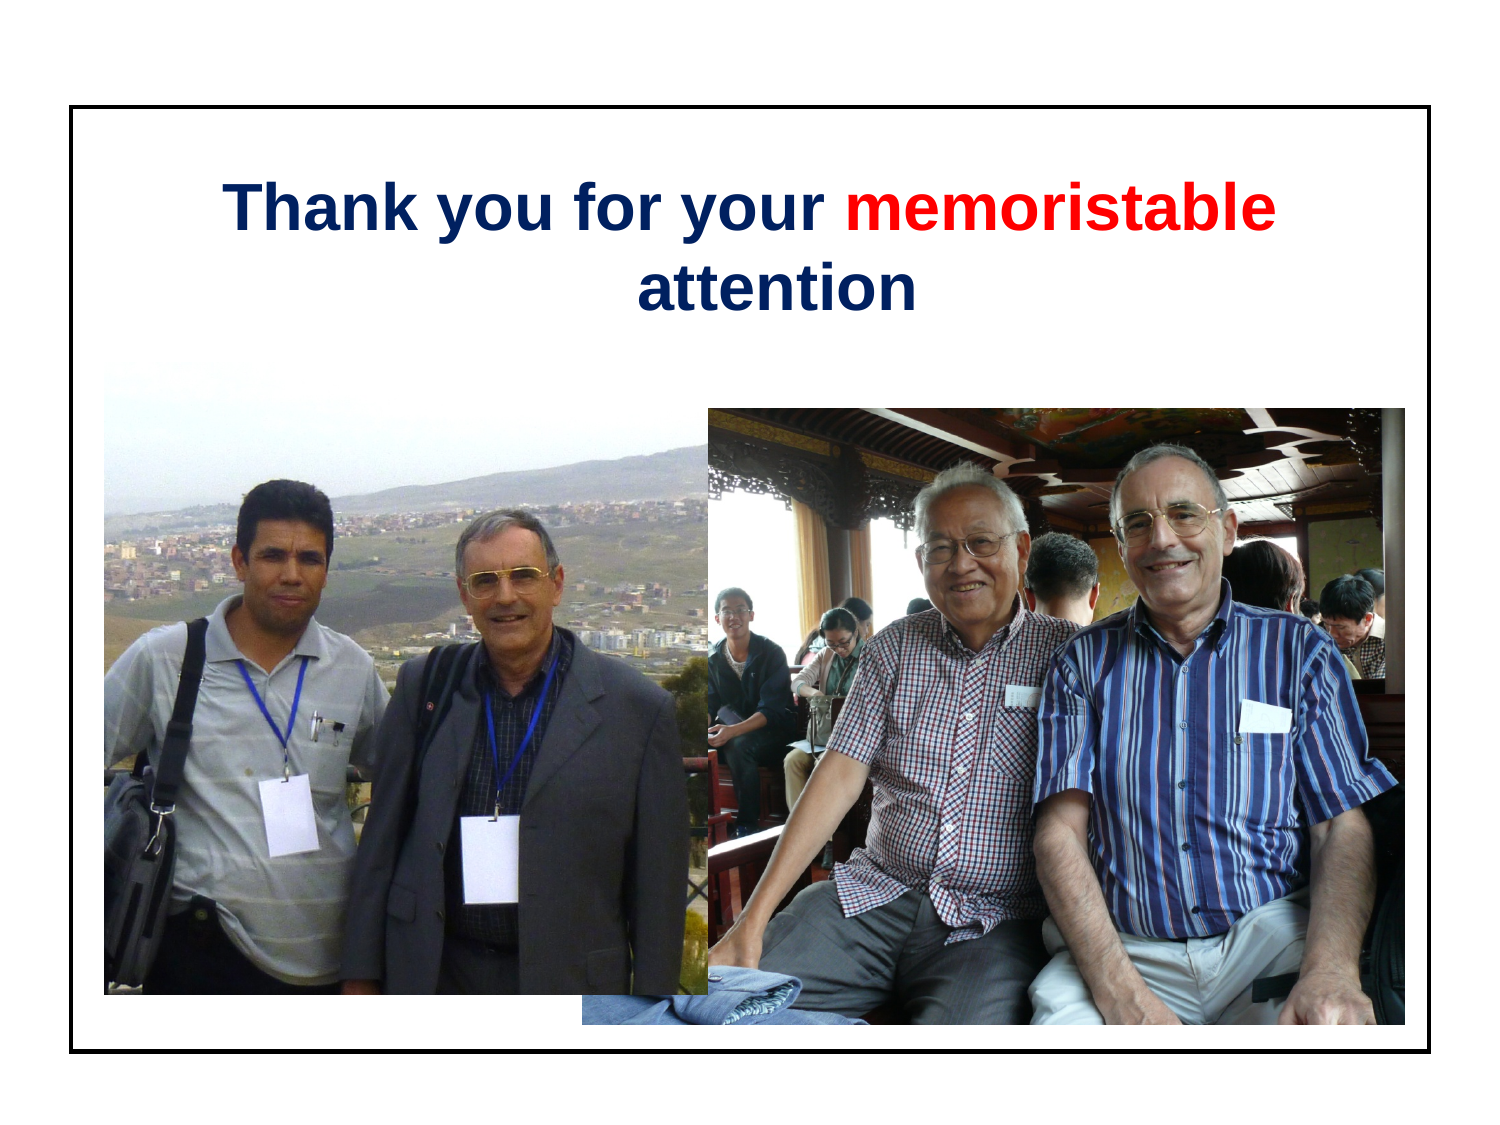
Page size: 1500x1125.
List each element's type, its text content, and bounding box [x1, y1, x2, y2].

picture [104, 361, 1405, 1026]
list Thank you for your memoristable attention [70, 106, 1429, 1052]
